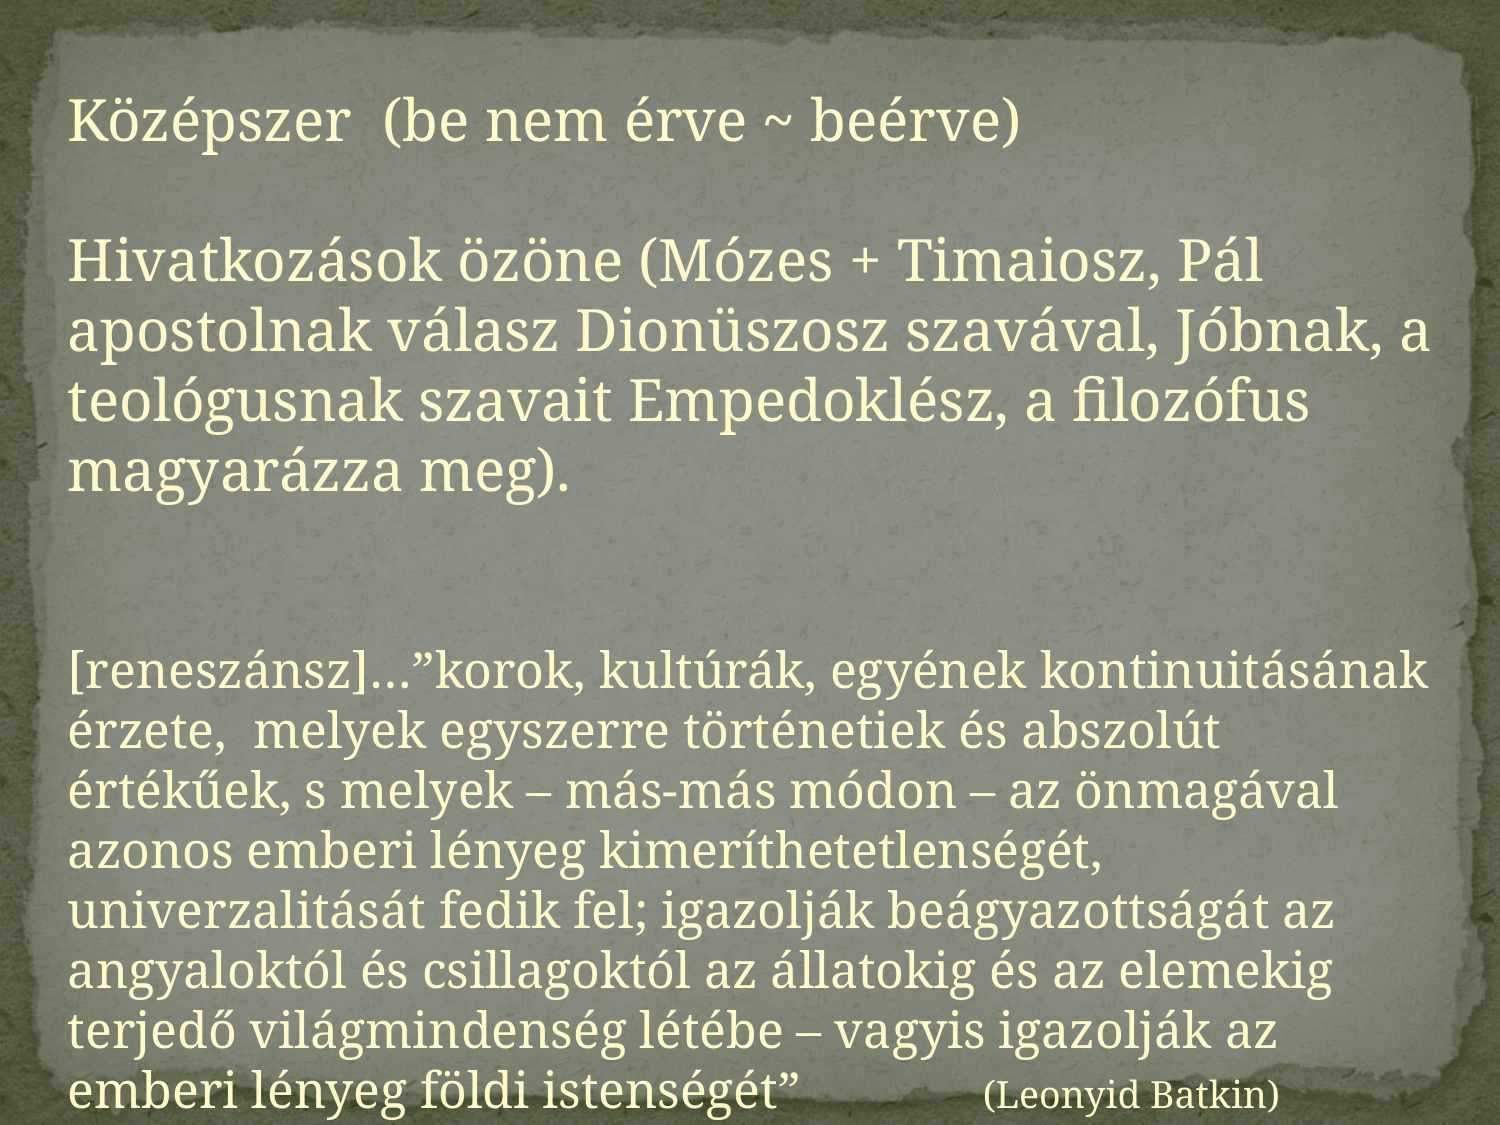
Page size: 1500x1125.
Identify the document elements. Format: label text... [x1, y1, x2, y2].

text_box Középszer (be nem érve ~ beérve) Hivatkozások özöne (Mózes + Timaiosz, Pál apostolnak válasz Dionüszosz szavával, Jóbnak, a teológusnak szavait Empedoklész, a filozófus magyarázza meg). [reneszánsz]…”korok, kultúrák, egyének kontinuitásának érzete, melyek egyszerre történetiek és abszolút értékűek, s melyek – más-más módon – az önmagával azonos emberi lényeg kimeríthetetlenségét, univerzalitását fedik fel; igazolják beágyazottságát az angyaloktól és csillagoktól az állatokig és az elemekig terjedő világmindenség létébe – vagyis igazolják az emberi lényeg földi istenségét” (Leonyid Batkin) [53, 30, 1447, 1125]
